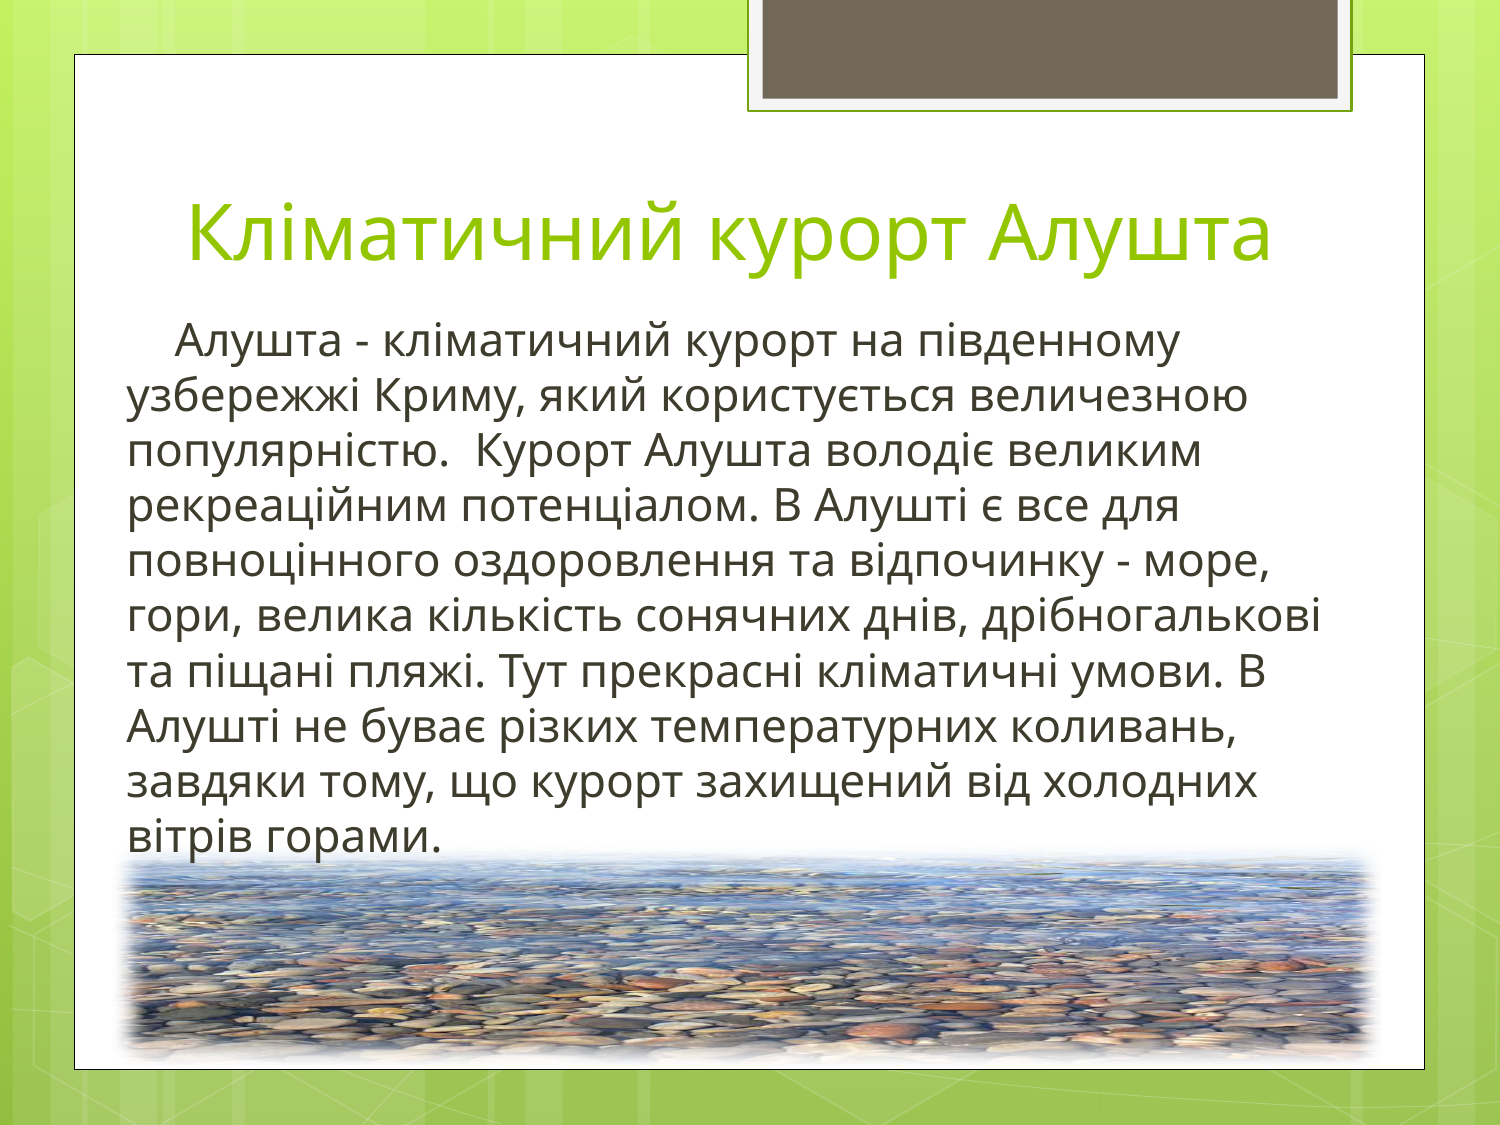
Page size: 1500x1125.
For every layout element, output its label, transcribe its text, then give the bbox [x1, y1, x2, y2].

title Кліматичний курорт Алушта [170, 172, 1323, 284]
list Алушта - кліматичний курорт на південному узбережжі Криму, який користується величезною популярністю. Курорт Алушта володіє великим рекреаційним потенціалом. В Алушті є все для повноцінного оздоровлення та відпочинку - море, гори, велика кількість сонячних днів, дрібногалькові та піщані пляжі. Тут прекрасні кліматичні умови. В Алушті не буває різких температурних коливань, завдяки тому, що курорт захищений від холодних вітрів горами. [100, 302, 1365, 879]
picture [111, 845, 1382, 1068]
